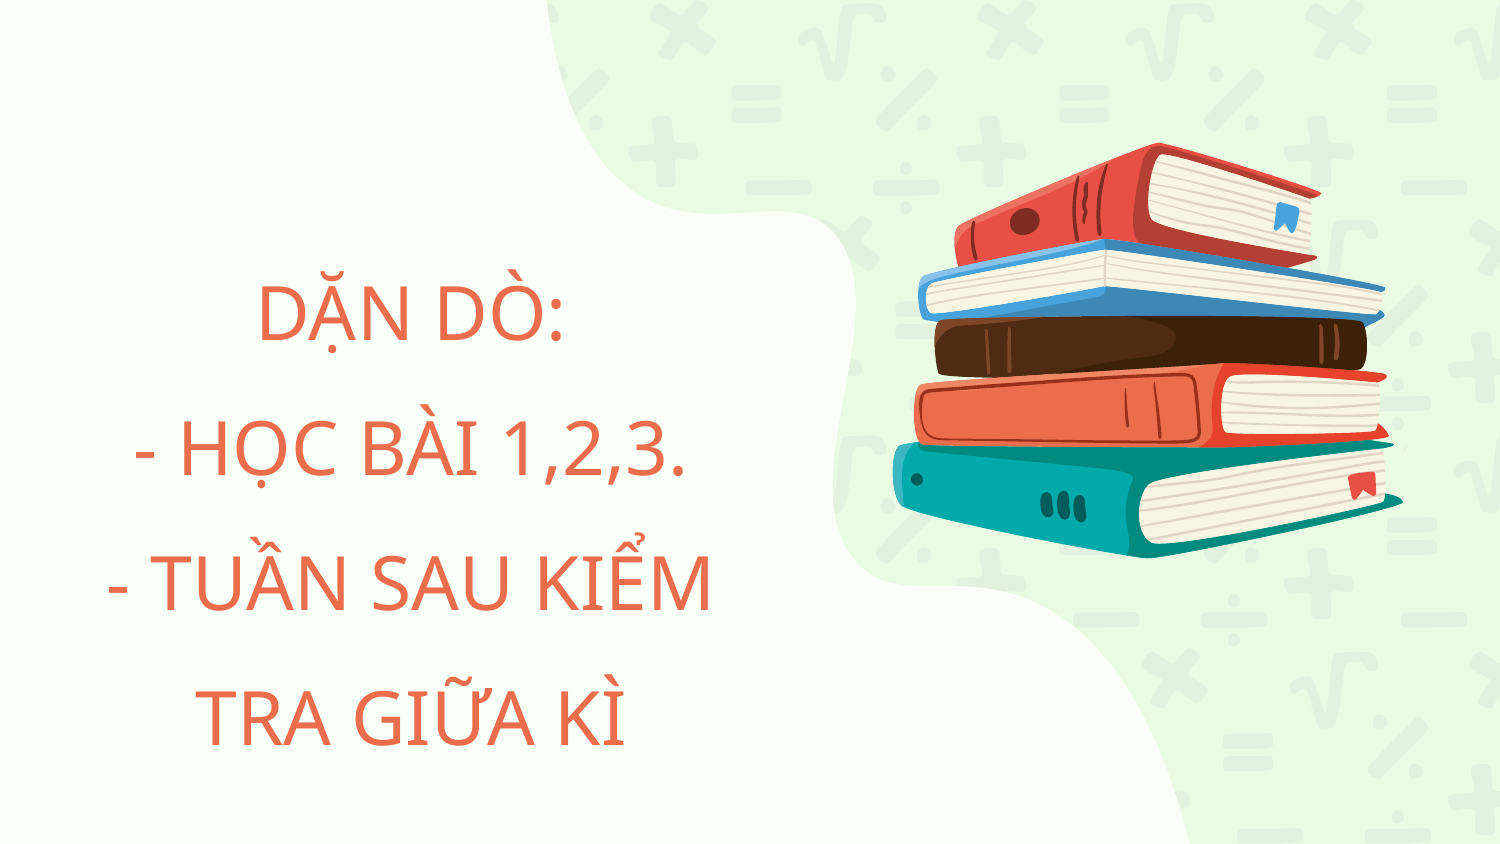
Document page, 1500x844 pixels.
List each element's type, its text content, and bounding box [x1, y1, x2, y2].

text_box DẶN DÒ: - HỌC BÀI 1,2,3. - TUẦN SAU KIỂM TRA GIỮA KÌ [58, 213, 765, 768]
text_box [889, 142, 1408, 559]
